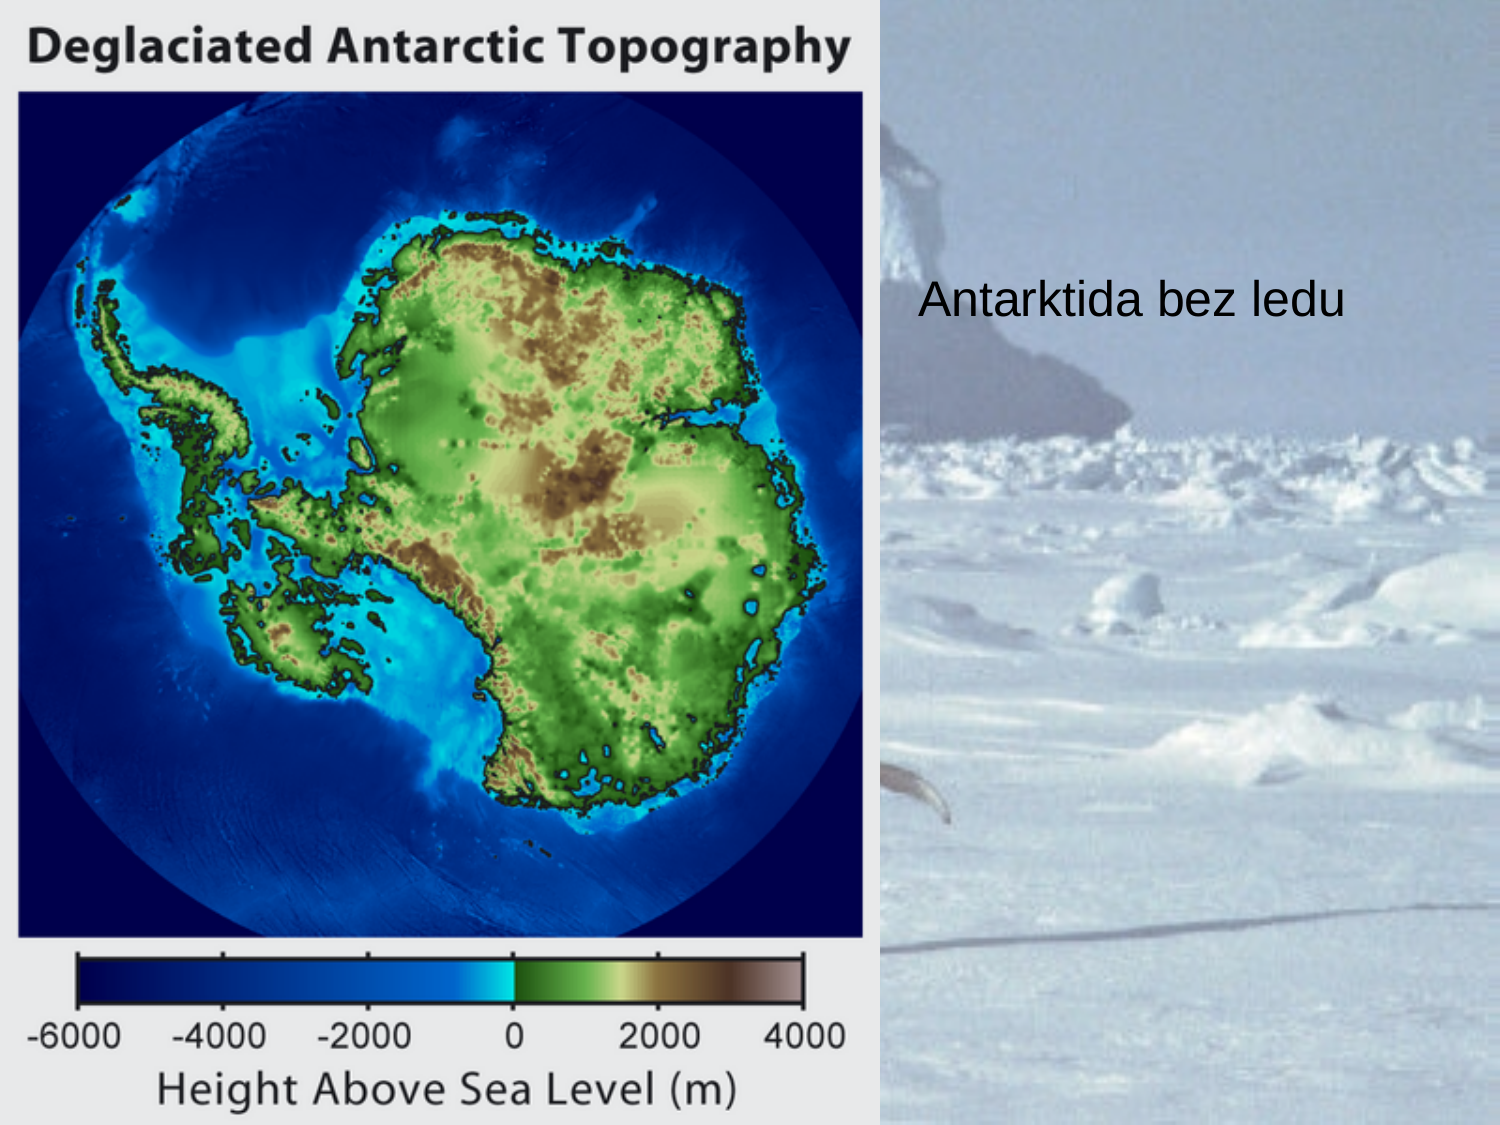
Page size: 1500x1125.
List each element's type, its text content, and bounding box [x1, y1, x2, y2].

picture [0, 0, 881, 1125]
text_box Antarktida bez ledu [903, 258, 1447, 394]
